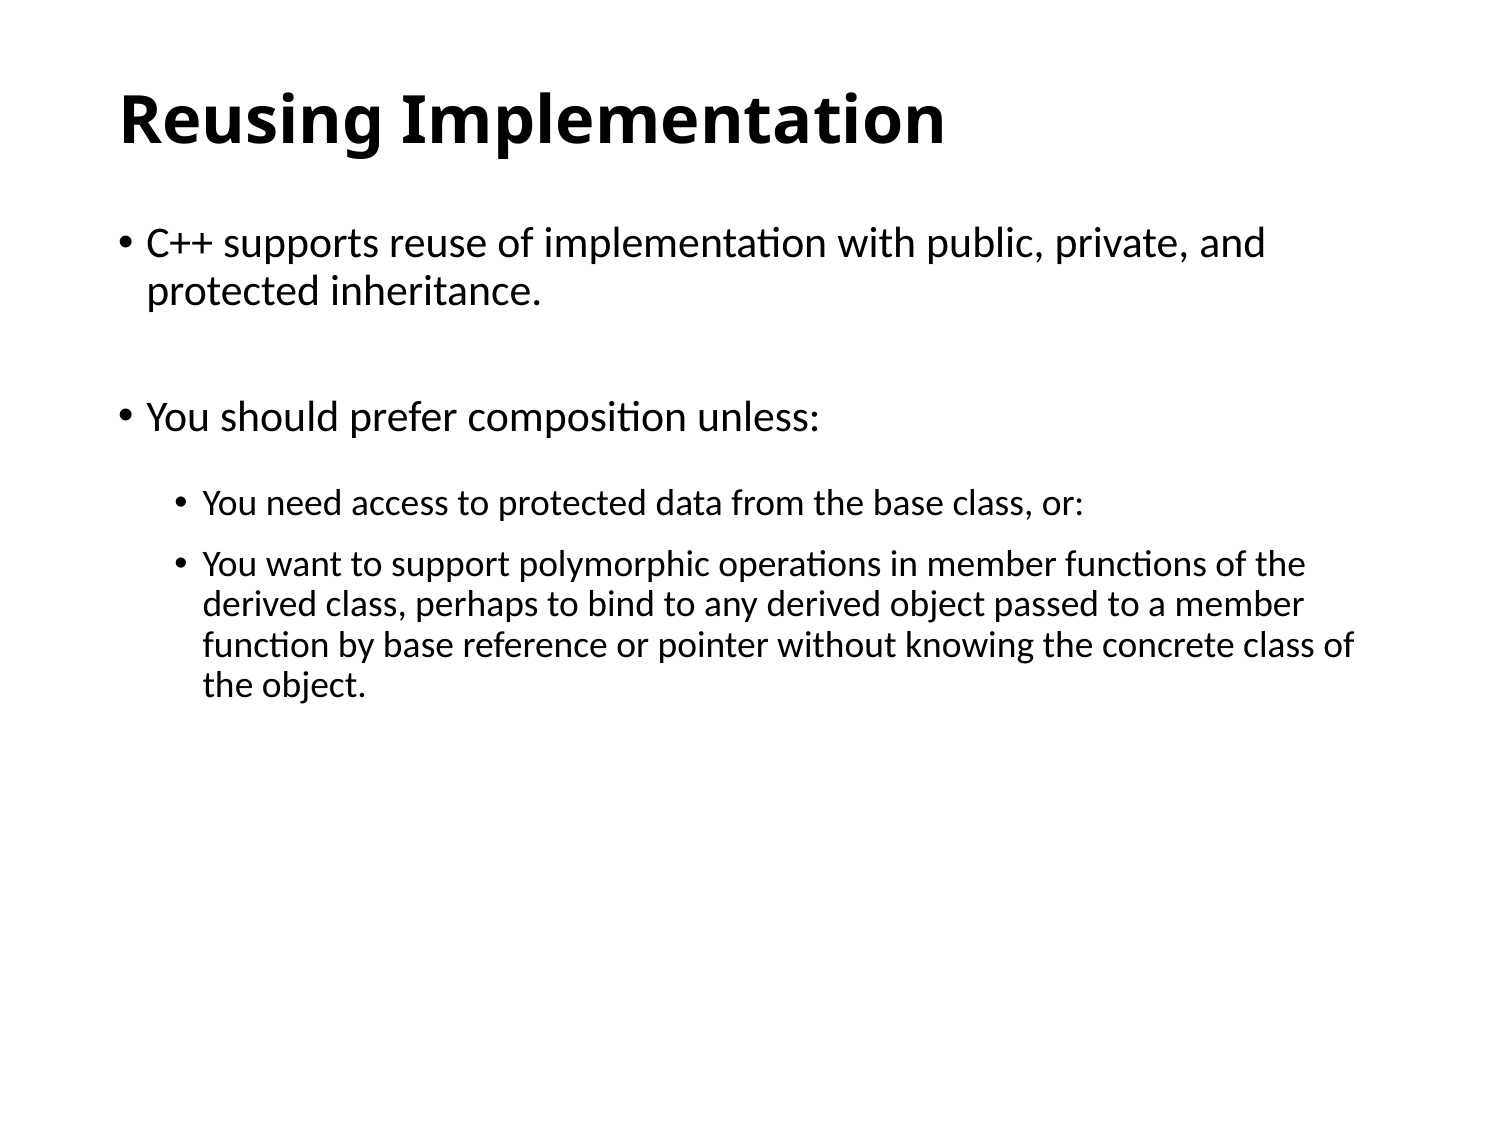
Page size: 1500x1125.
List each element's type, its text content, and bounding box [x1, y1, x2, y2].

list C++ supports reuse of implementation with public, private, and protected inheritance. You should prefer composition unless: You need access to protected data from the base class, or: You want to support polymorphic operations in member functions of the derived class, perhaps to bind to any derived object passed to a member function by base reference or pointer without knowing the concrete class of the object. [103, 212, 1397, 1014]
title Reusing Implementation [103, 58, 1397, 187]
